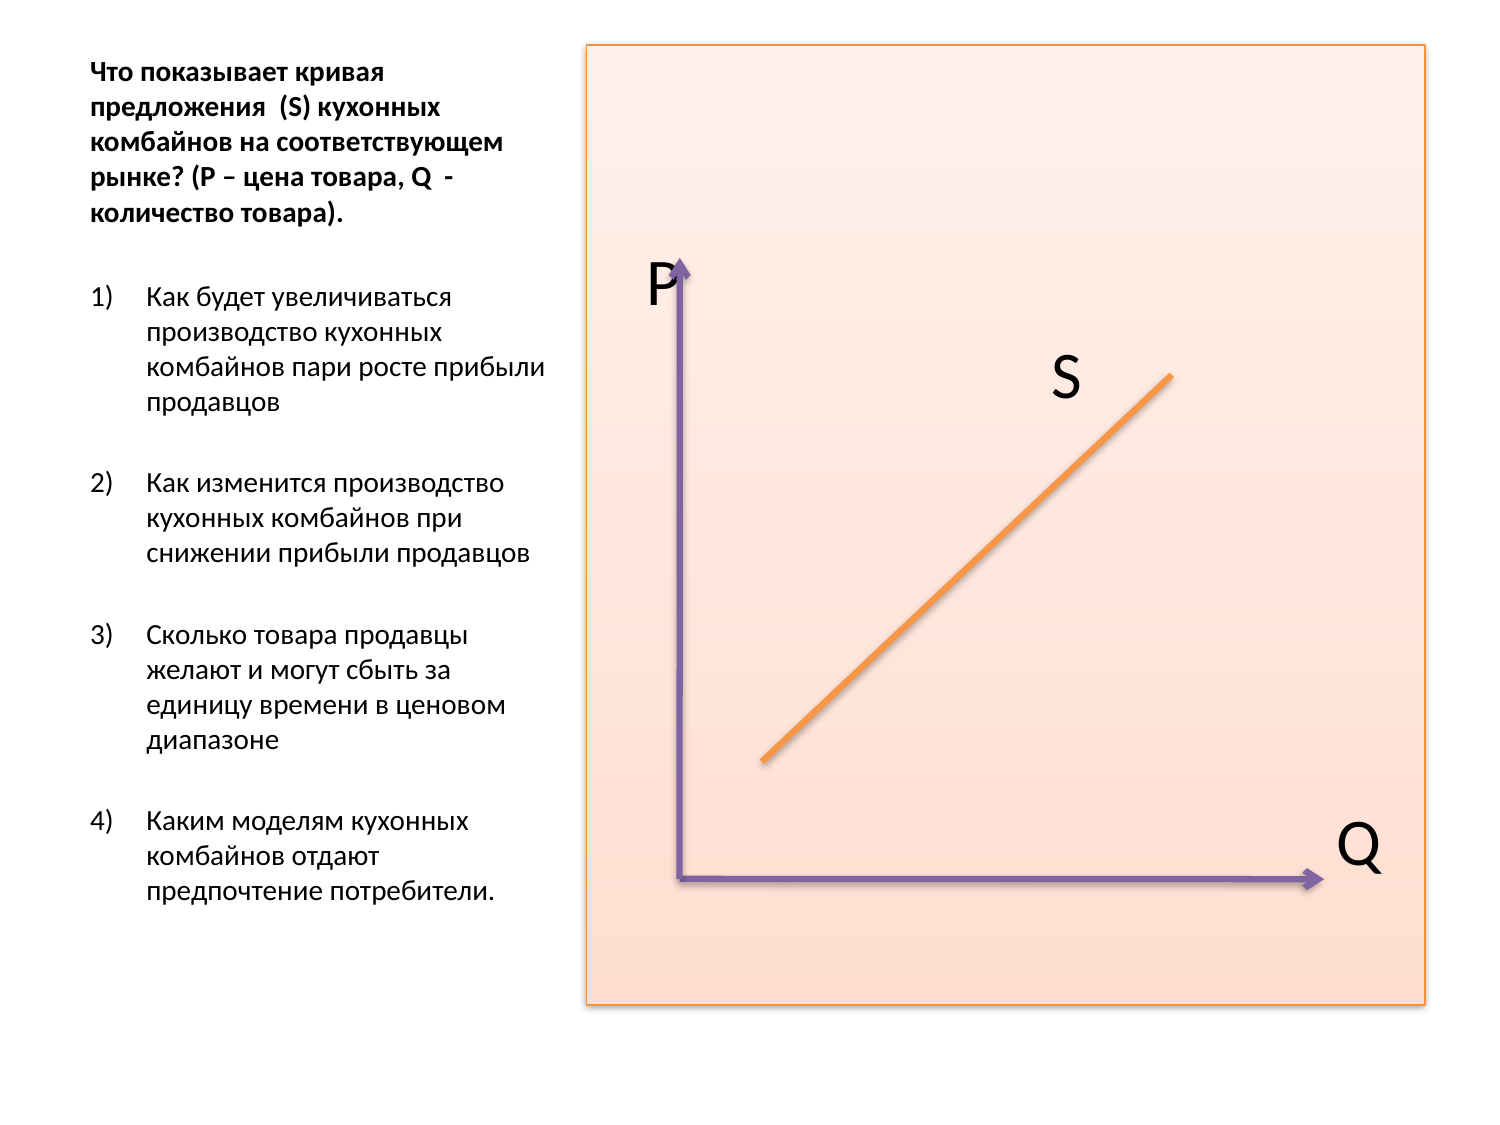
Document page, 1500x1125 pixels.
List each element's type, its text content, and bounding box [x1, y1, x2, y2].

list Как будет увеличиваться производство кухонных комбайнов пари росте прибыли продавцов Как изменится производство кухонных комбайнов при снижении прибыли продавцов Сколько товара продавцы желают и могут сбыть за единицу времени в ценовом диапазоне Каким моделям кухонных комбайнов отдают предпочтение потребители. [75, 269, 569, 1005]
list Р S Q [586, 44, 1426, 1006]
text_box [761, 374, 1173, 762]
title Что показывает кривая предложения (S) кухонных комбайнов на соответствующем рынке? (Р – цена товара, Q - количество товара). [75, 44, 569, 236]
